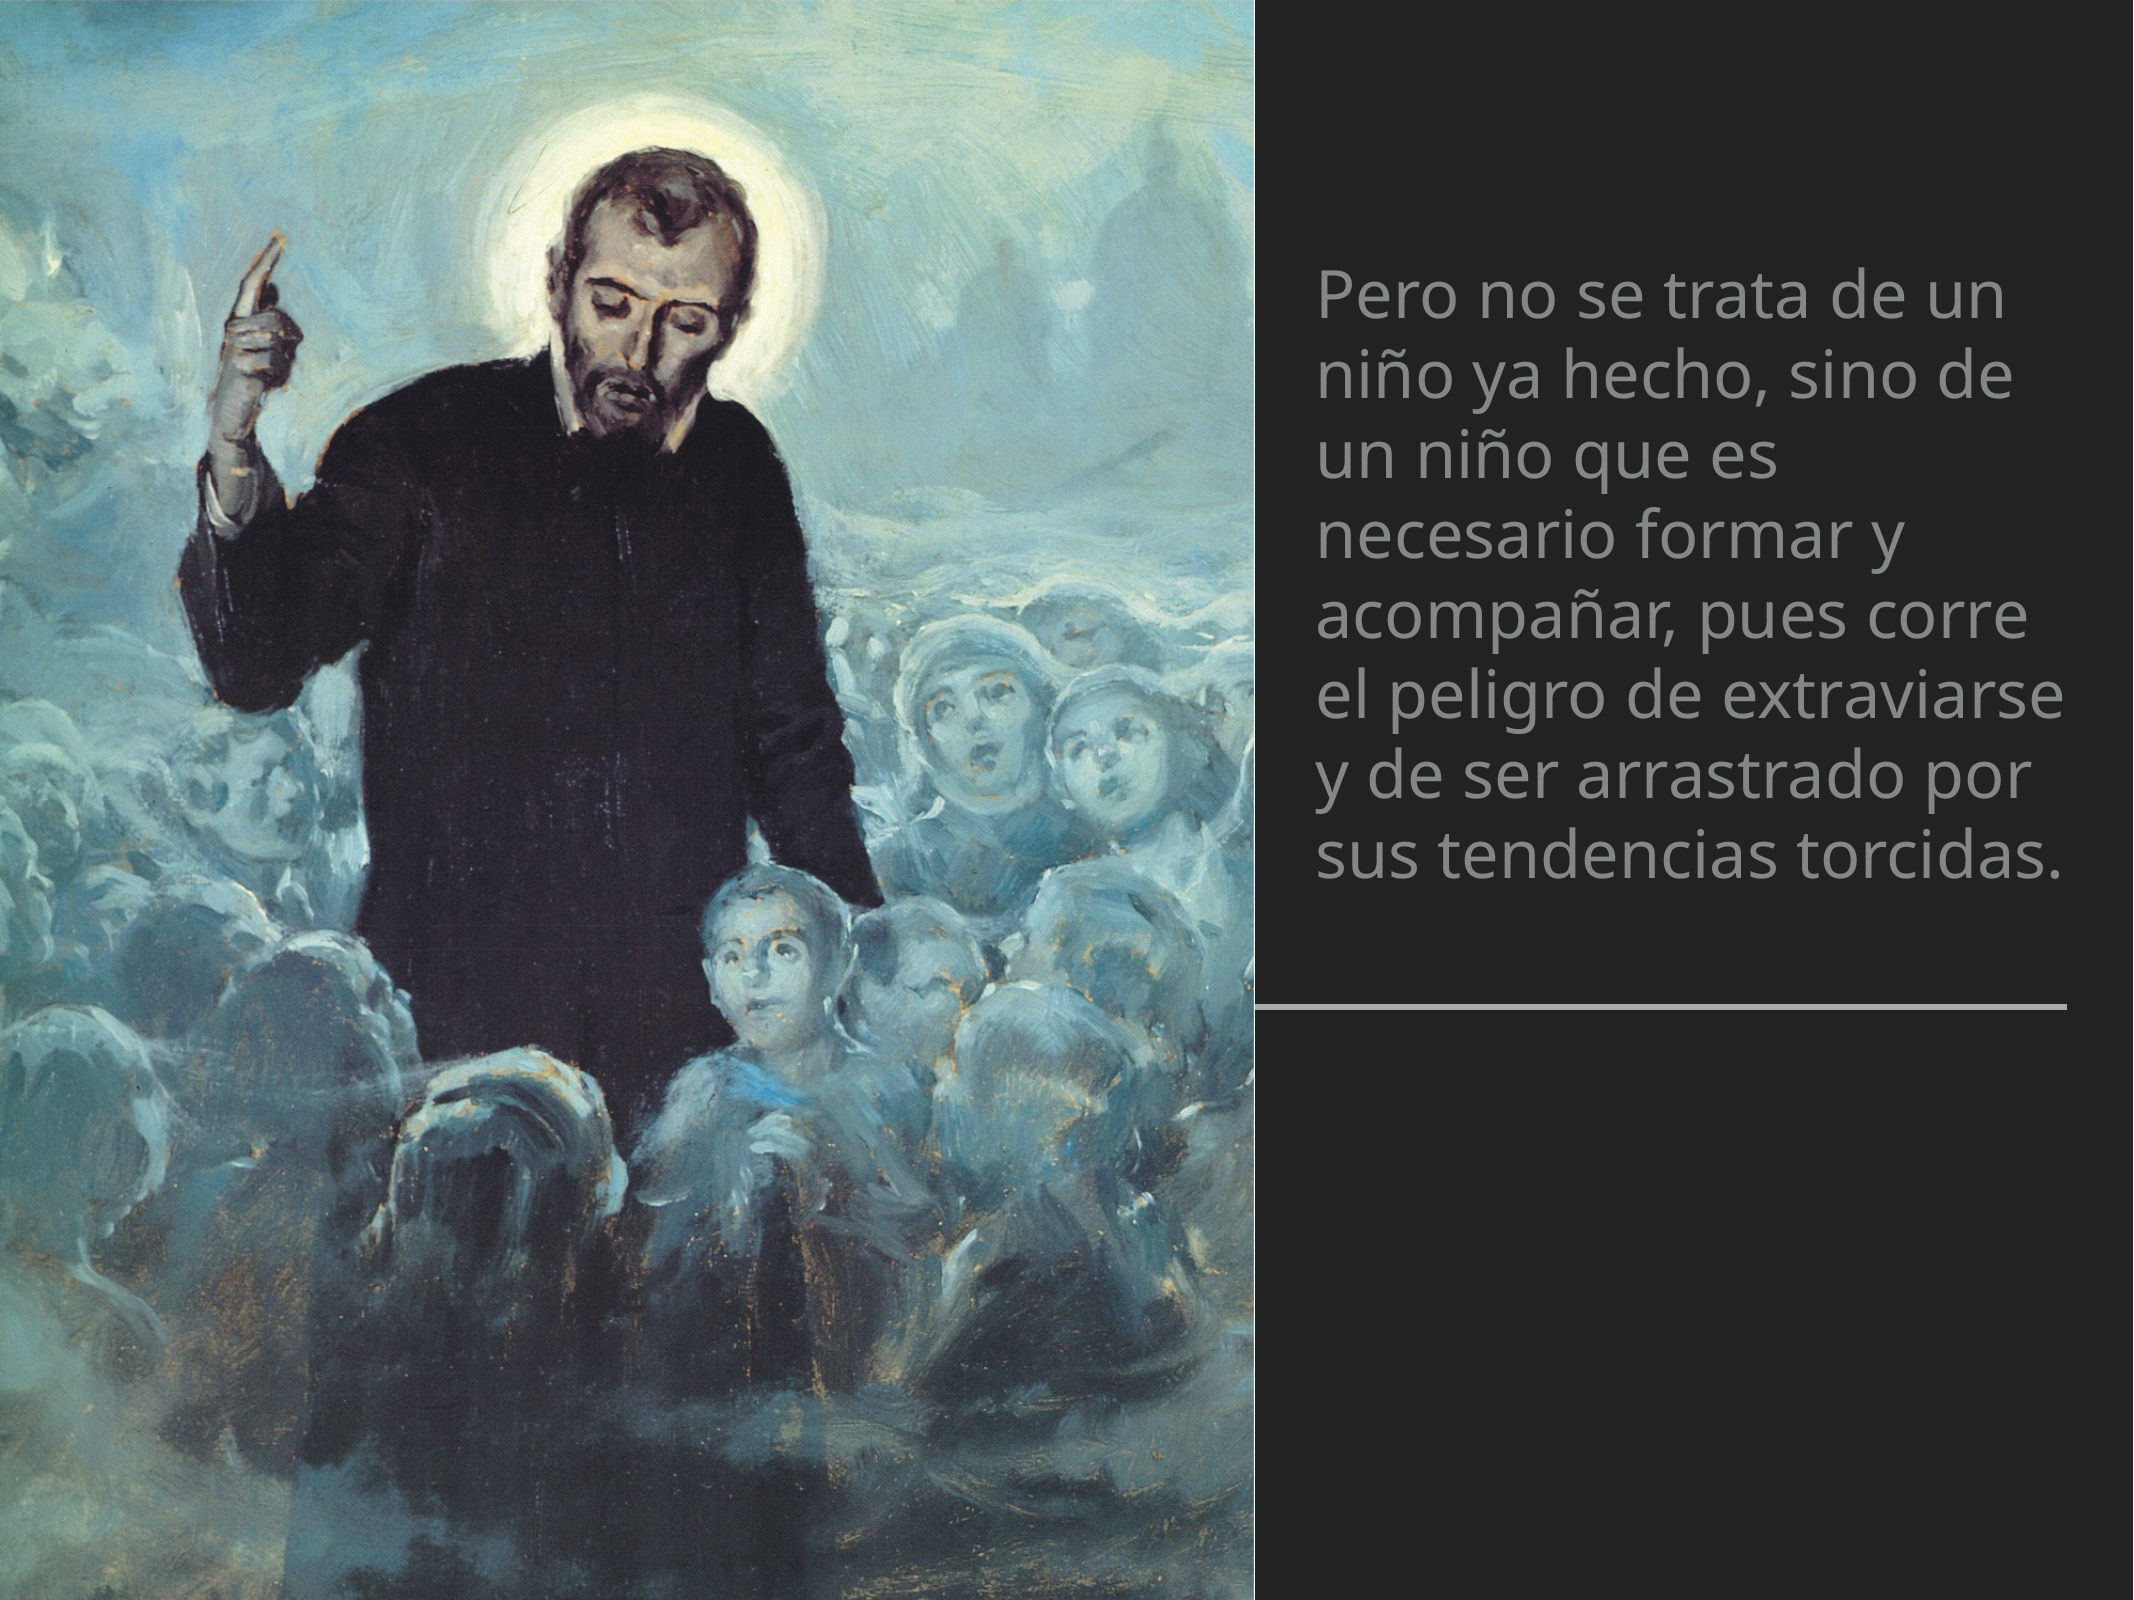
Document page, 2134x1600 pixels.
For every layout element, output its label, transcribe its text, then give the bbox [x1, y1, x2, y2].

text_box Pero no se trata de un niño ya hecho, sino de un niño que es necesario formar y acompañar, pues corre el peligro de extraviarse y de ser arrastrado por sus tendencias torcidas. [1307, 244, 2077, 901]
picture [0, 0, 1255, 1600]
